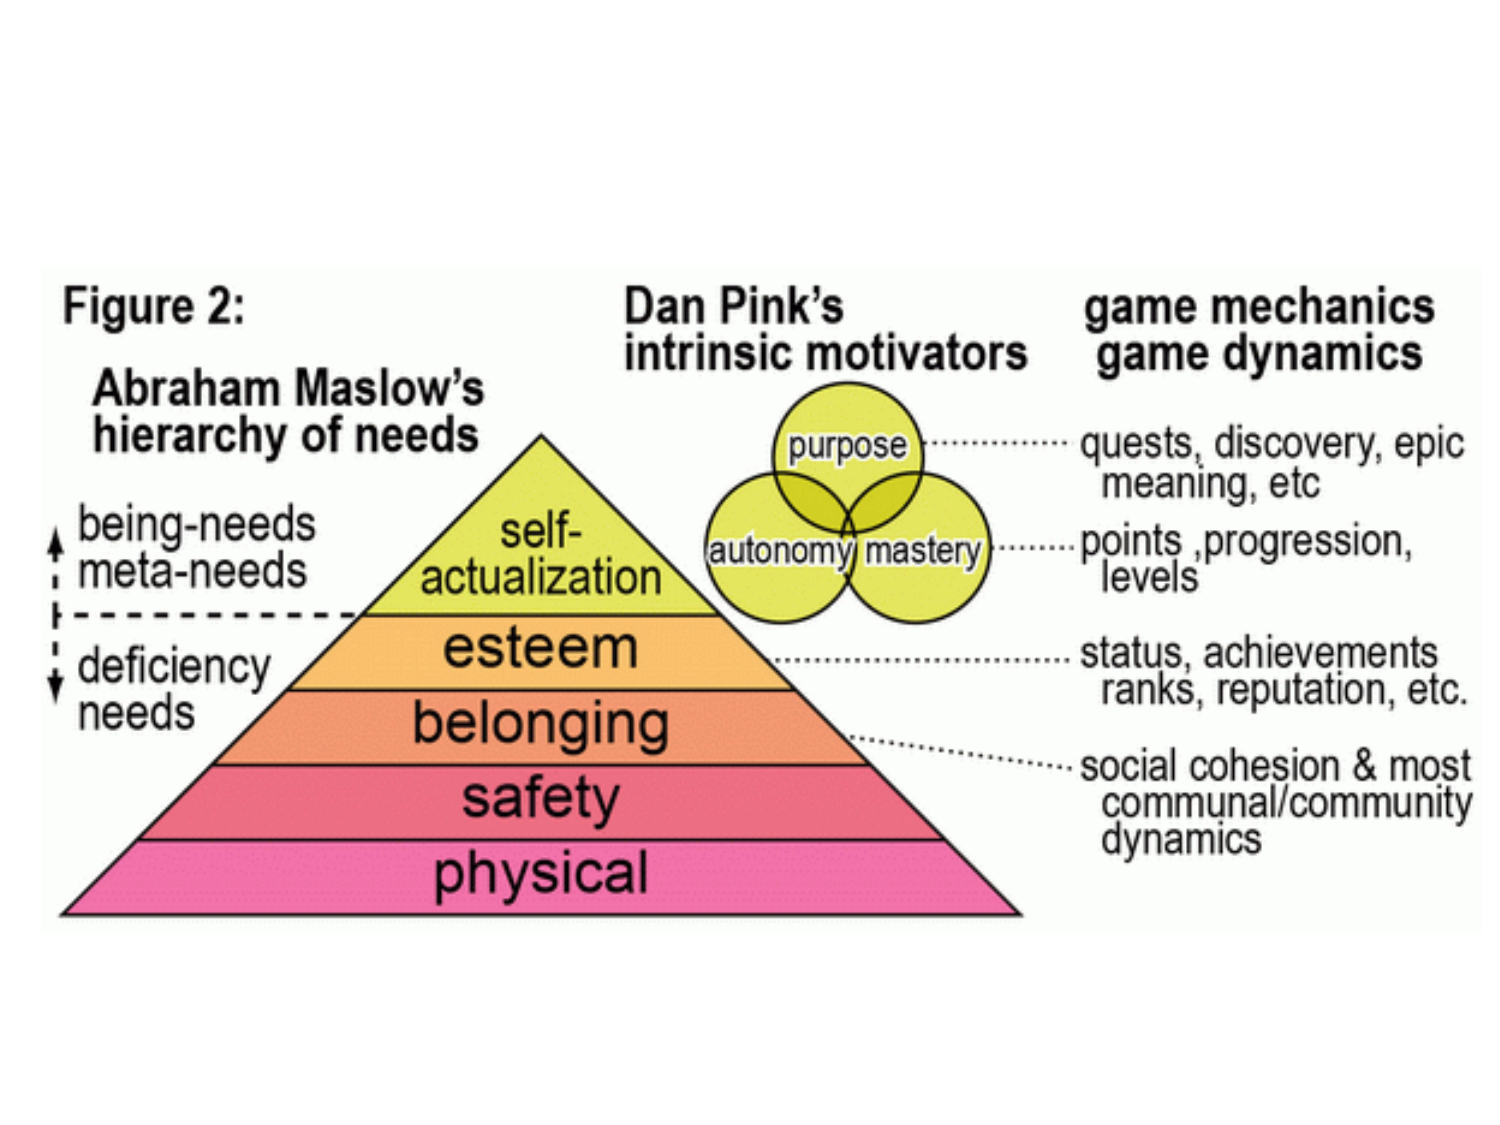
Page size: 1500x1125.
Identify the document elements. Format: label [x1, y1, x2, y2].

list [40, 266, 1484, 933]
